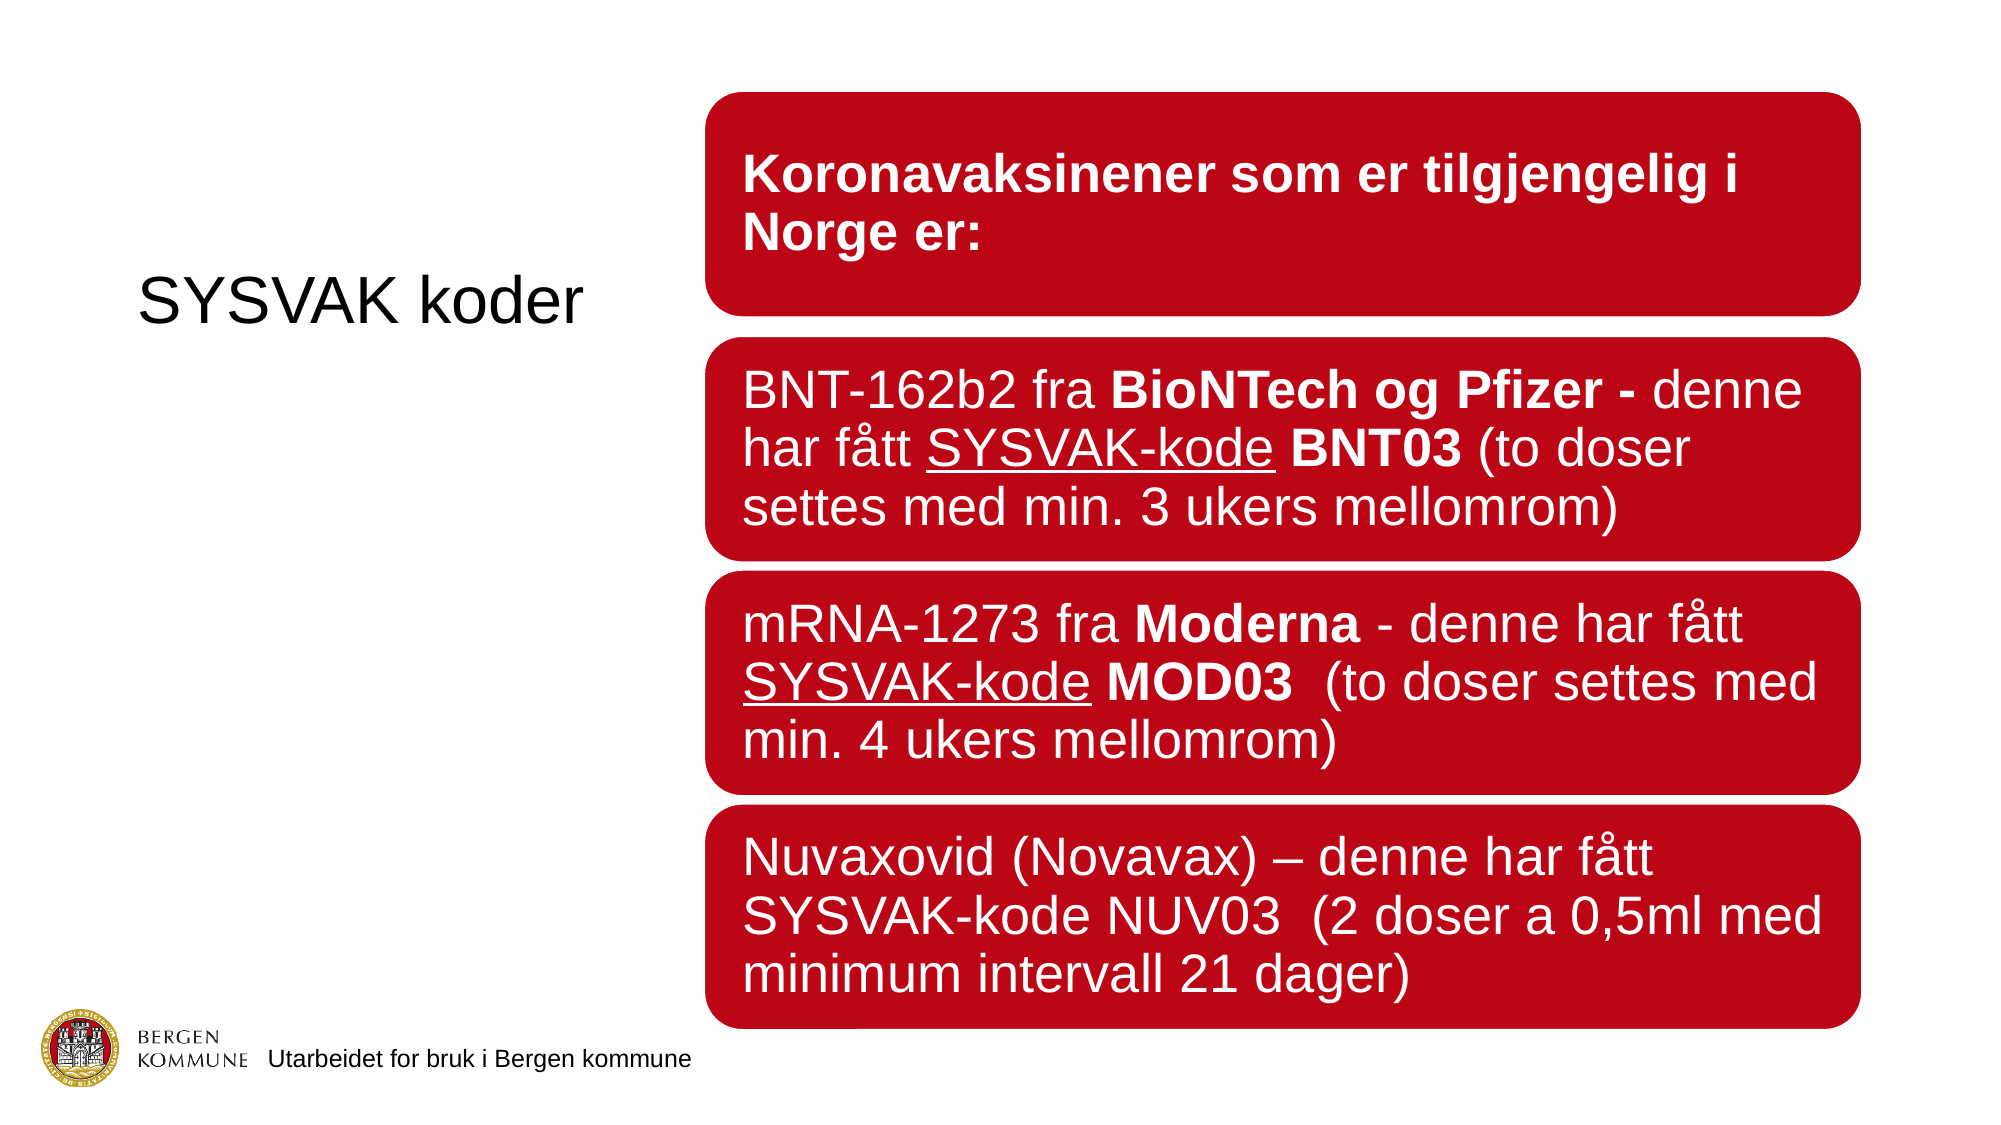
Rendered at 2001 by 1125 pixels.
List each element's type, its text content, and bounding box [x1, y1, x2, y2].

picture [41, 1009, 247, 1087]
title SYSVAK koder [137, 75, 783, 338]
footer Utarbeidet for bruk i Bergen kommune [267, 1041, 1338, 1073]
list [704, 90, 1863, 1042]
